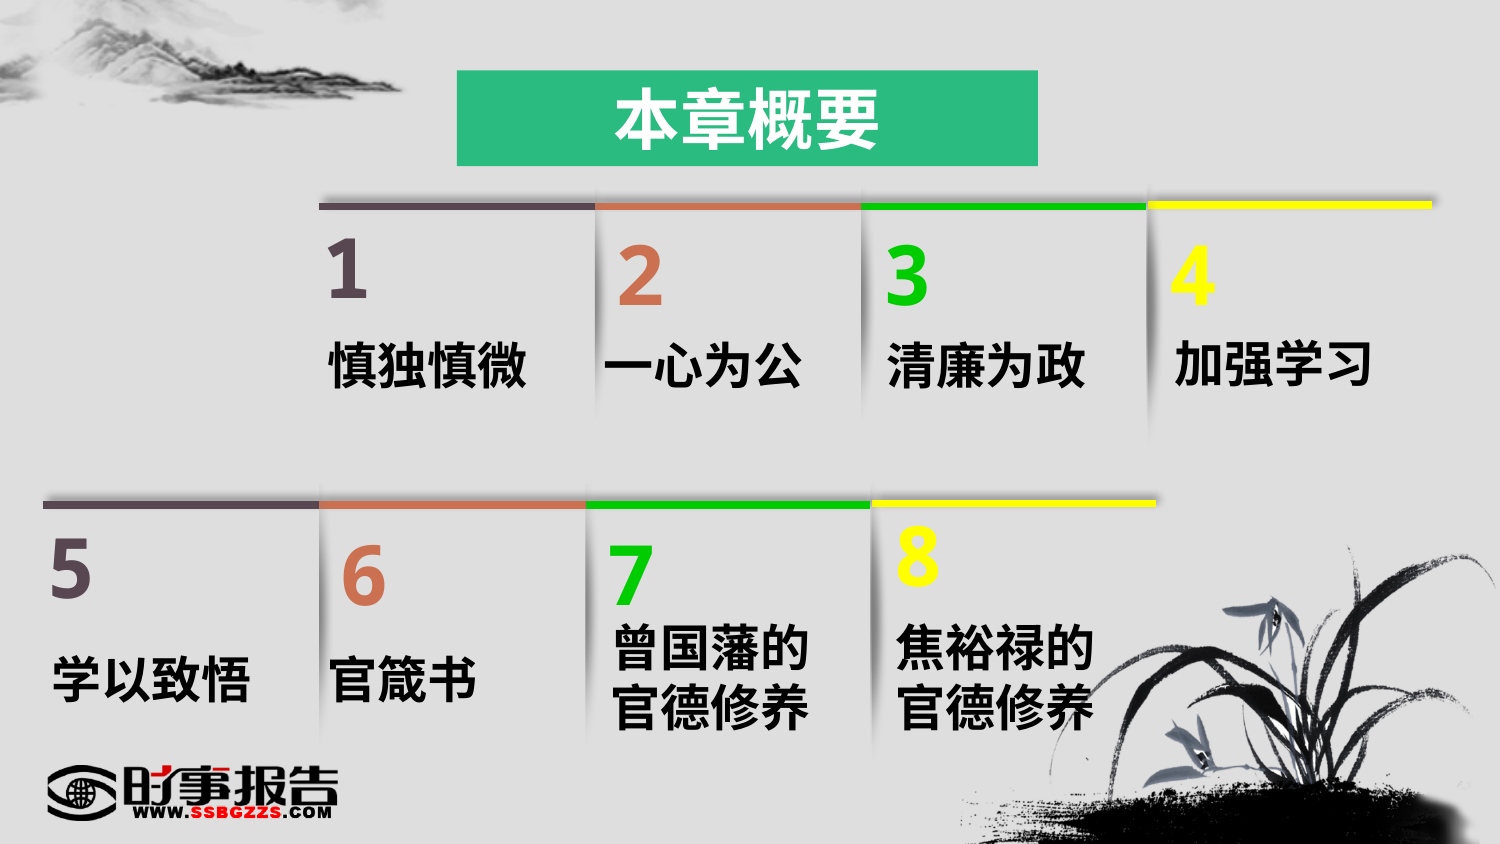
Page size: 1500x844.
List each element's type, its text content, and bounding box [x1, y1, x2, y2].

picture [0, 0, 1500, 844]
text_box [310, 184, 1433, 446]
text_box 本章概要 [455, 68, 1040, 168]
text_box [34, 484, 1157, 762]
